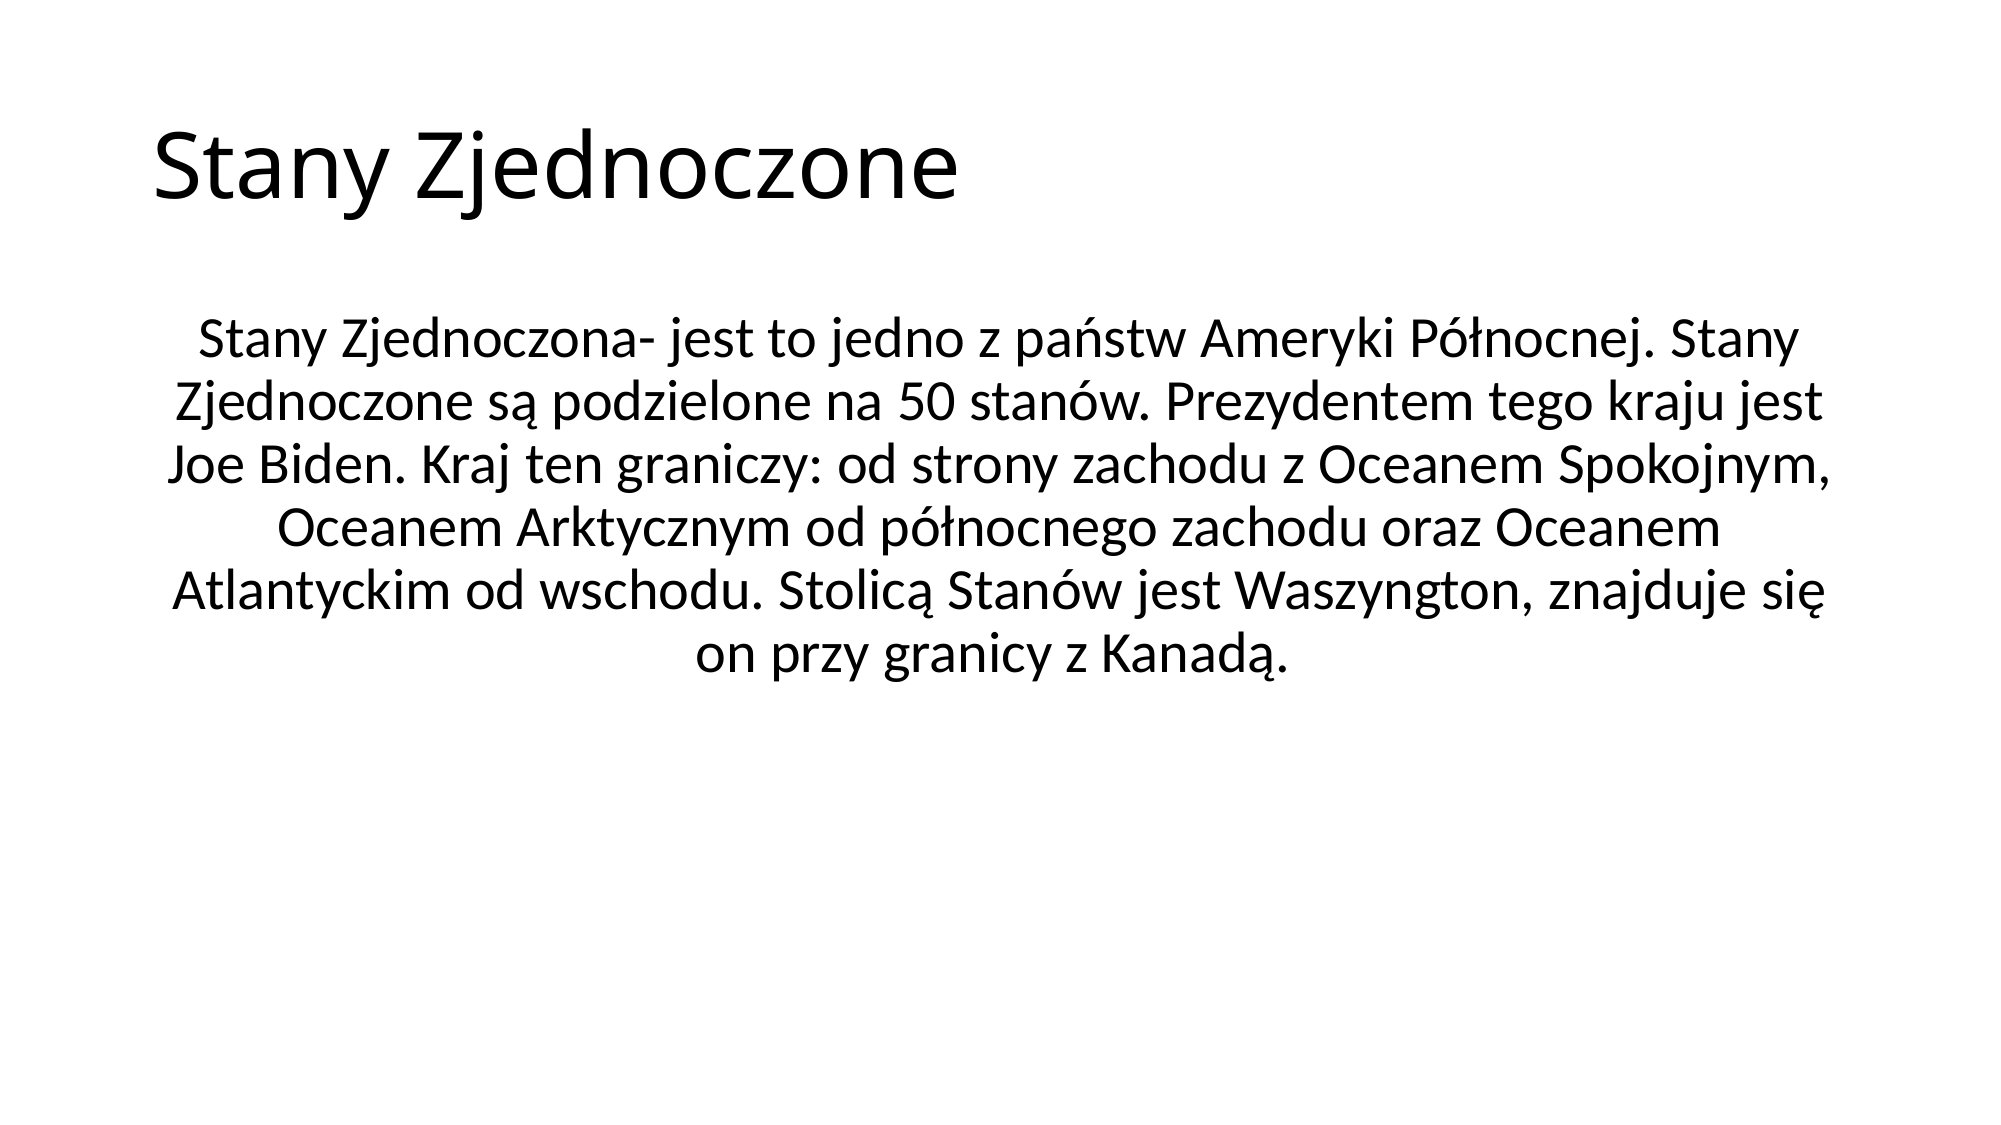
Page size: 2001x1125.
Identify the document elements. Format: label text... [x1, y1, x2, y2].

list Stany Zjednoczona- jest to jedno z państw Ameryki Północnej. Stany Zjednoczone są podzielone na 50 stanów. Prezydentem tego kraju jest Joe Biden. Kraj ten graniczy: od strony zachodu z Oceanem Spokojnym, Oceanem Arktycznym od północnego zachodu oraz Oceanem Atlantyckim od wschodu. Stolicą Stanów jest Waszyngton, znajduje się on przy granicy z Kanadą. [137, 299, 1863, 1014]
title Stany Zjednoczone [137, 59, 1863, 278]
